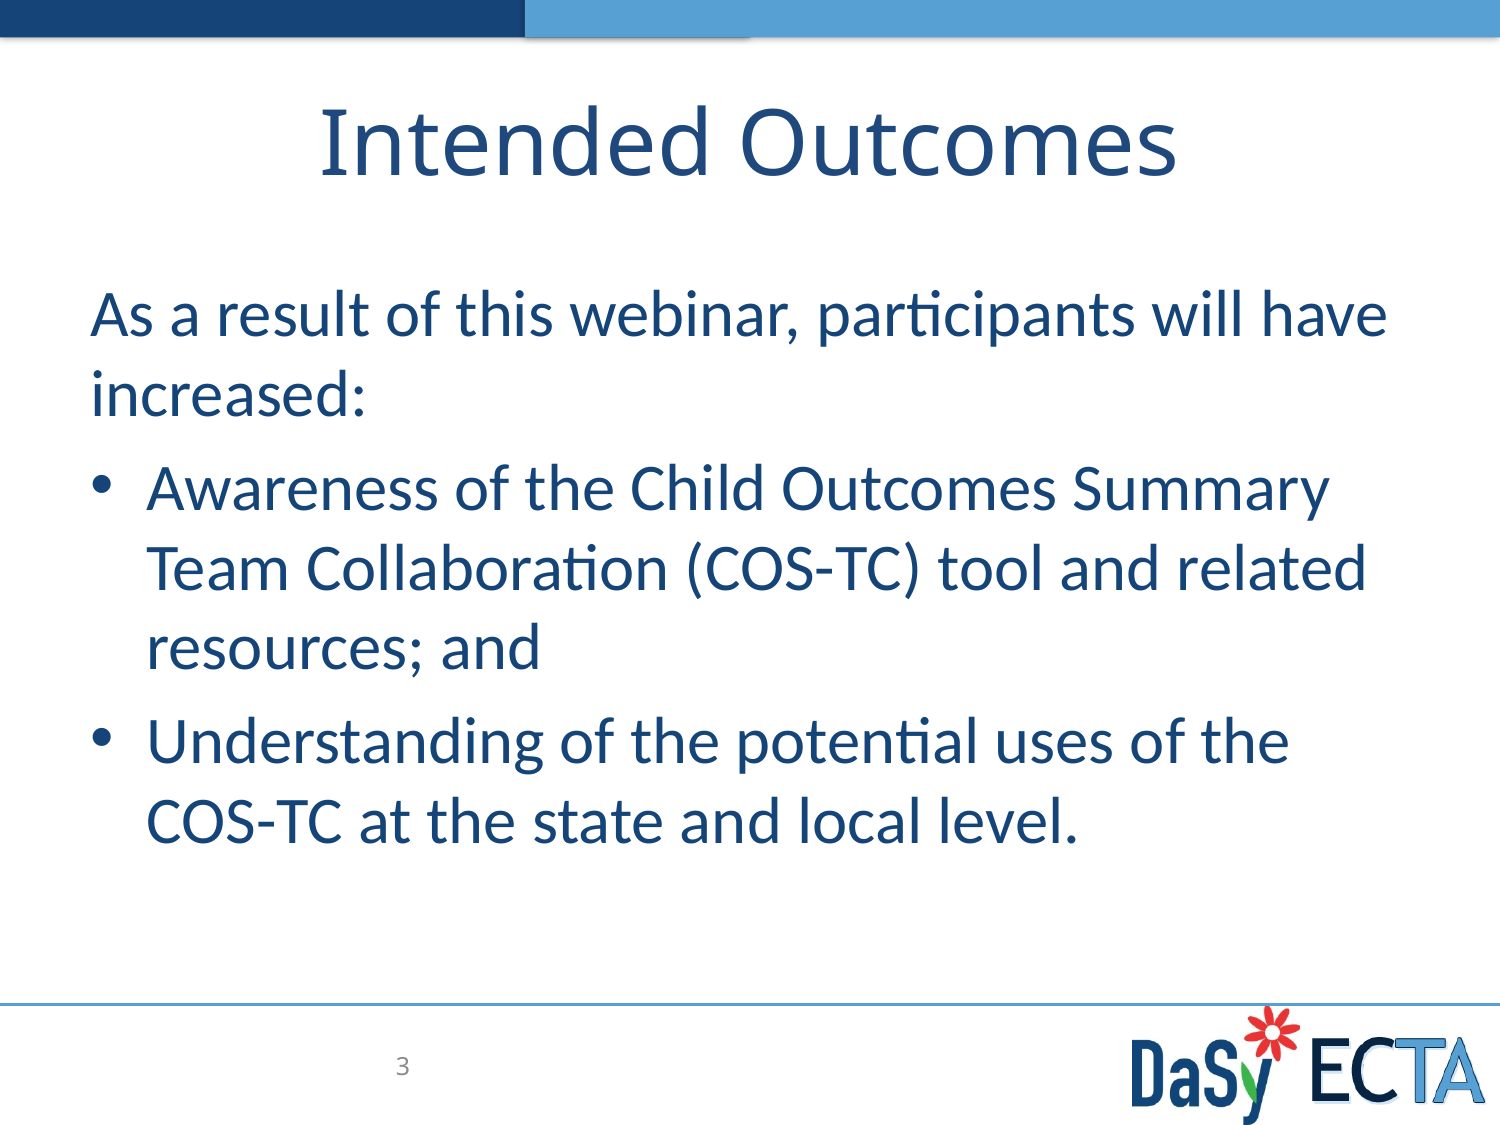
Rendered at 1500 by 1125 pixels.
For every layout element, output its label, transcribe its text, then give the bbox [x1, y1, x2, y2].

picture [1312, 1037, 1487, 1105]
title Intended Outcomes [75, 45, 1425, 233]
list As a result of this webinar, participants will have increased: Awareness of the Child Outcomes Summary Team Collaboration (COS-TC) tool and related resources; and Understanding of the potential uses of the COS-TC at the state and local level. [75, 262, 1425, 925]
picture [1132, 1006, 1300, 1125]
slide_number 3 [75, 1038, 425, 1098]
